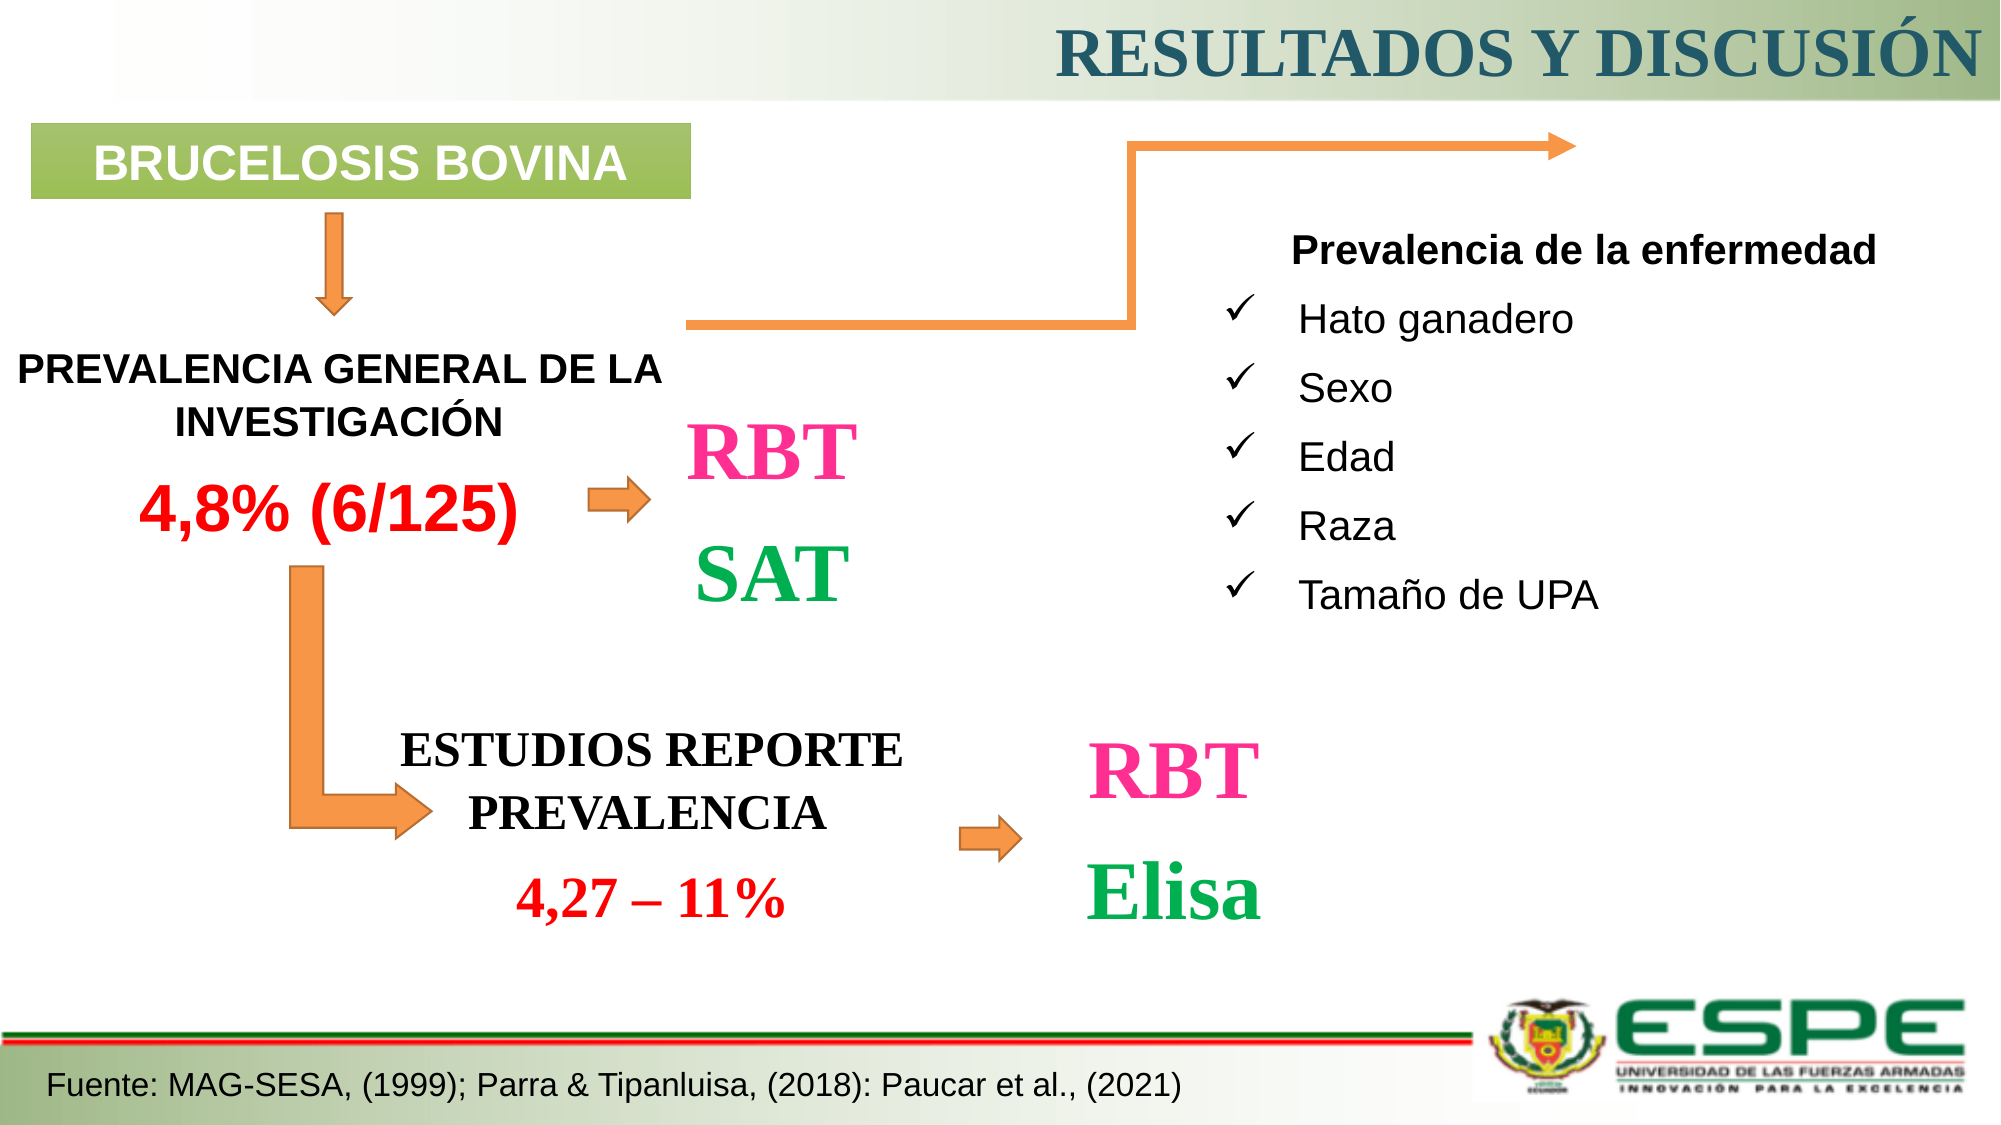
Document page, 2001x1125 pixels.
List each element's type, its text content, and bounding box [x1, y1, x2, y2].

text_box BRUCELOSIS BOVINA [31, 123, 691, 199]
text_box Fuente: MAG-SESA, (1999); Parra & Tipanluisa, (2018): Paucar et al., (2021) [31, 1056, 1209, 1111]
text_box RBT SAT [470, 383, 1075, 626]
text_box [686, 146, 1577, 325]
text_box Prevalencia de la enfermedad Hato ganadero Sexo Edad Raza Tamaño de UPA [1208, 212, 1961, 626]
text_box ESTUDIOS REPORTE PREVALENCIA 4,27 – 11% [351, 706, 872, 937]
text_box RBT Elisa [872, 702, 1477, 944]
text_box [314, 212, 354, 317]
text_box [958, 814, 1023, 863]
text_box [587, 475, 652, 524]
text_box [289, 565, 351, 829]
text_box RESULTADOS Y DISCUSIÓN [976, 7, 1998, 99]
text_box PREVALENCIA GENERAL DE LA INVESTIGACIÓN 4,8% (6/125) [0, 332, 687, 553]
picture [0, 0, 2000, 1125]
